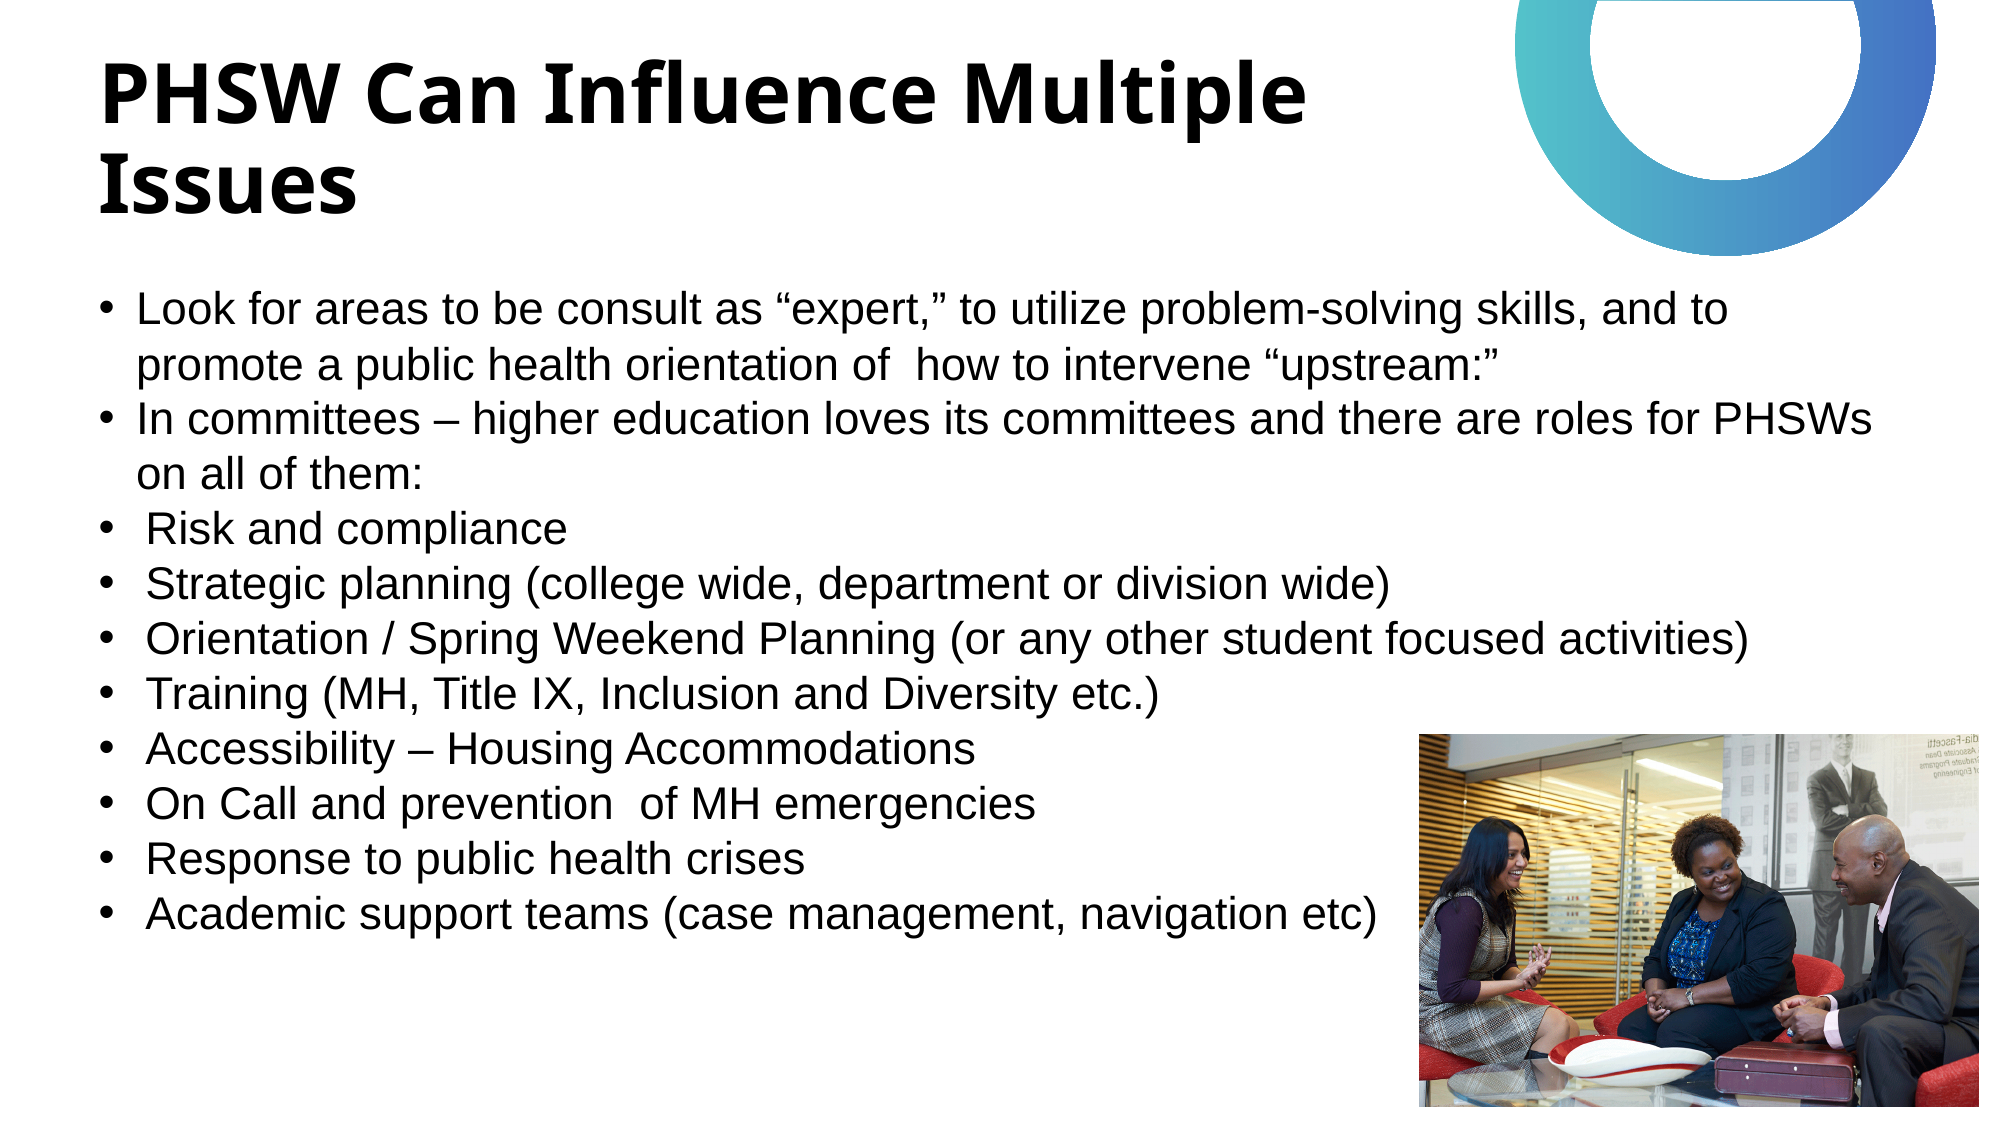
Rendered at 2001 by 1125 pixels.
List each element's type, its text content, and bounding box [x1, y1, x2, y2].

list Look for areas to be consult as “expert,” to utilize problem-solving skills, and to promote a public health orientation of how to intervene “upstream:” In committees – higher education loves its committees and there are roles for PHSWs on all of them: Risk and compliance Strategic planning (college wide, department or division wide) Orientation / Spring Weekend Planning (or any other student focused activities) Training (MH, Title IX, Inclusion and Diversity etc.) Accessibility – Housing Accommodations On Call and prevention of MH emergencies Response to public health crises Academic support teams (case management, navigation etc) [83, 271, 1903, 963]
picture [1419, 734, 1979, 1108]
title PHSW Can Influence Multiple Issues [83, 43, 1556, 240]
